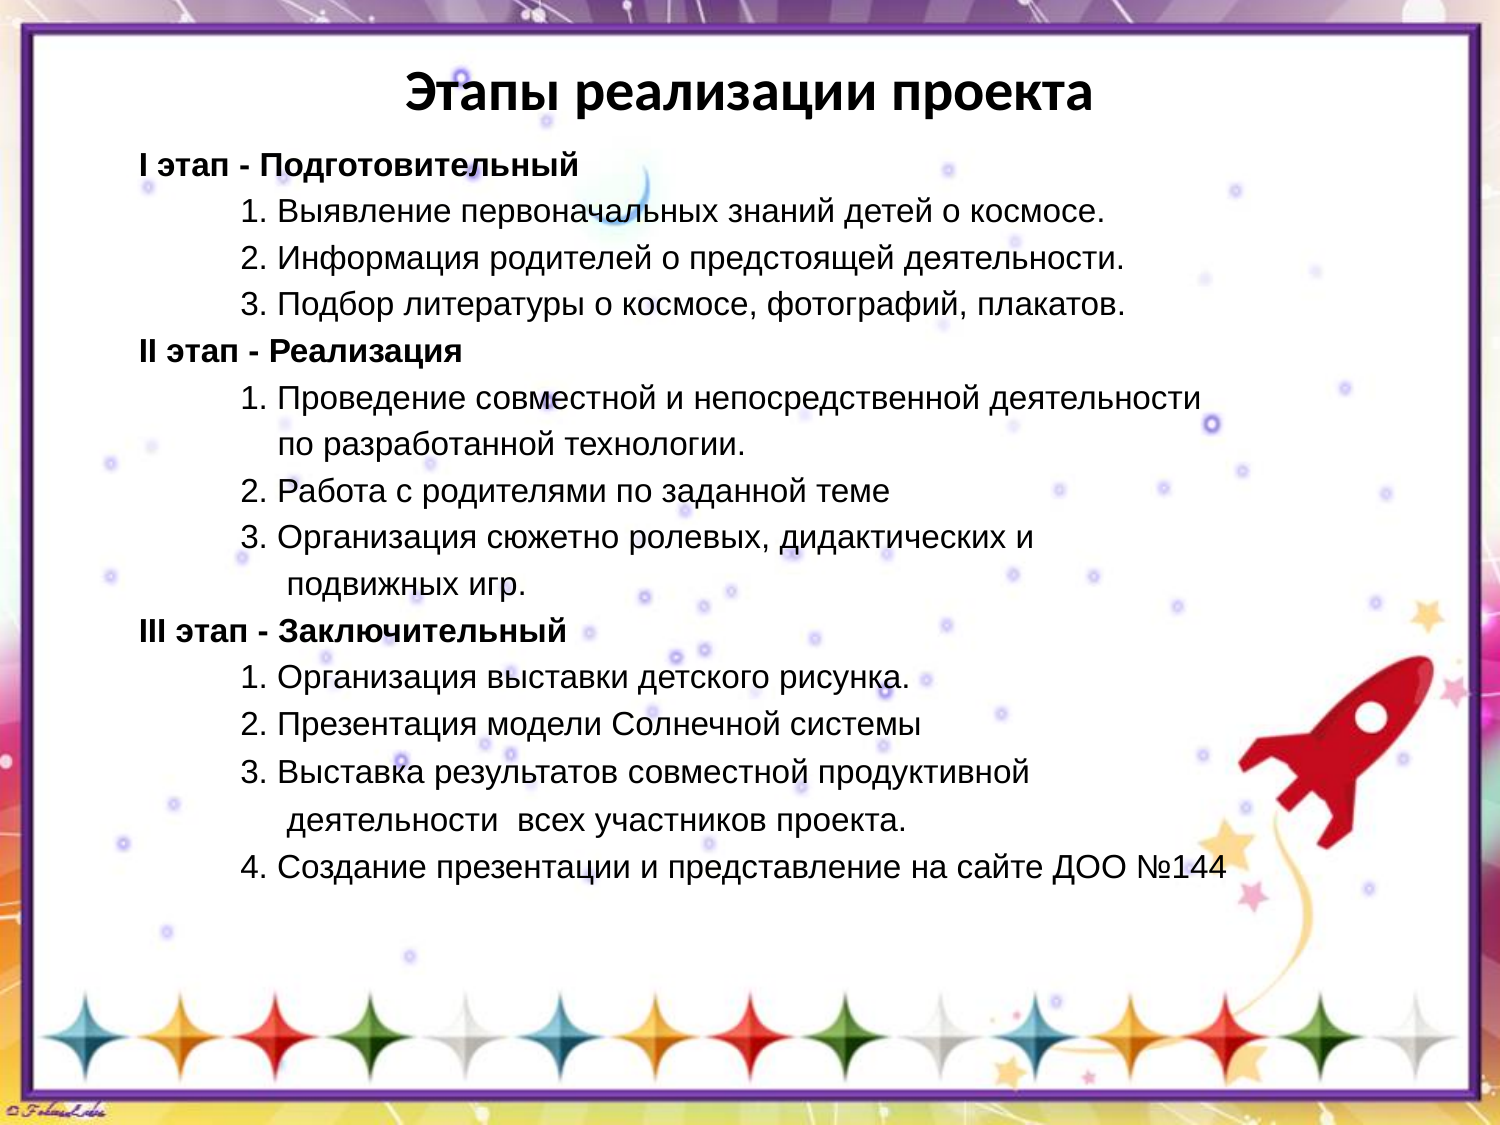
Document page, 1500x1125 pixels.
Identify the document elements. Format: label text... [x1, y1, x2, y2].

title Этапы реализации проекта [75, 45, 1425, 138]
list I этап - Подготовительный 1. Выявление первоначальных знаний детей о космосе. 2. Информация родителей о предстоящей деятельности. 3. Подбор литературы о космосе, фотографий, плакатов. II этап - Реализация 1. Проведение совместной и непосредственной деятельности по разработанной технологии. 2. Работа с родителями по заданной теме 3. Организация сюжетно ролевых, дидактических и подвижных игр. III этап - Заключительный 1. Организация выставки детского рисунка. 2. Презентация модели Солнечной системы 3. Выставка результатов совместной продуктивной деятельности всех участников проекта. 4. Создание презентации и представление на сайте ДОО №144 [123, 135, 1258, 1004]
picture [0, 0, 1500, 1125]
